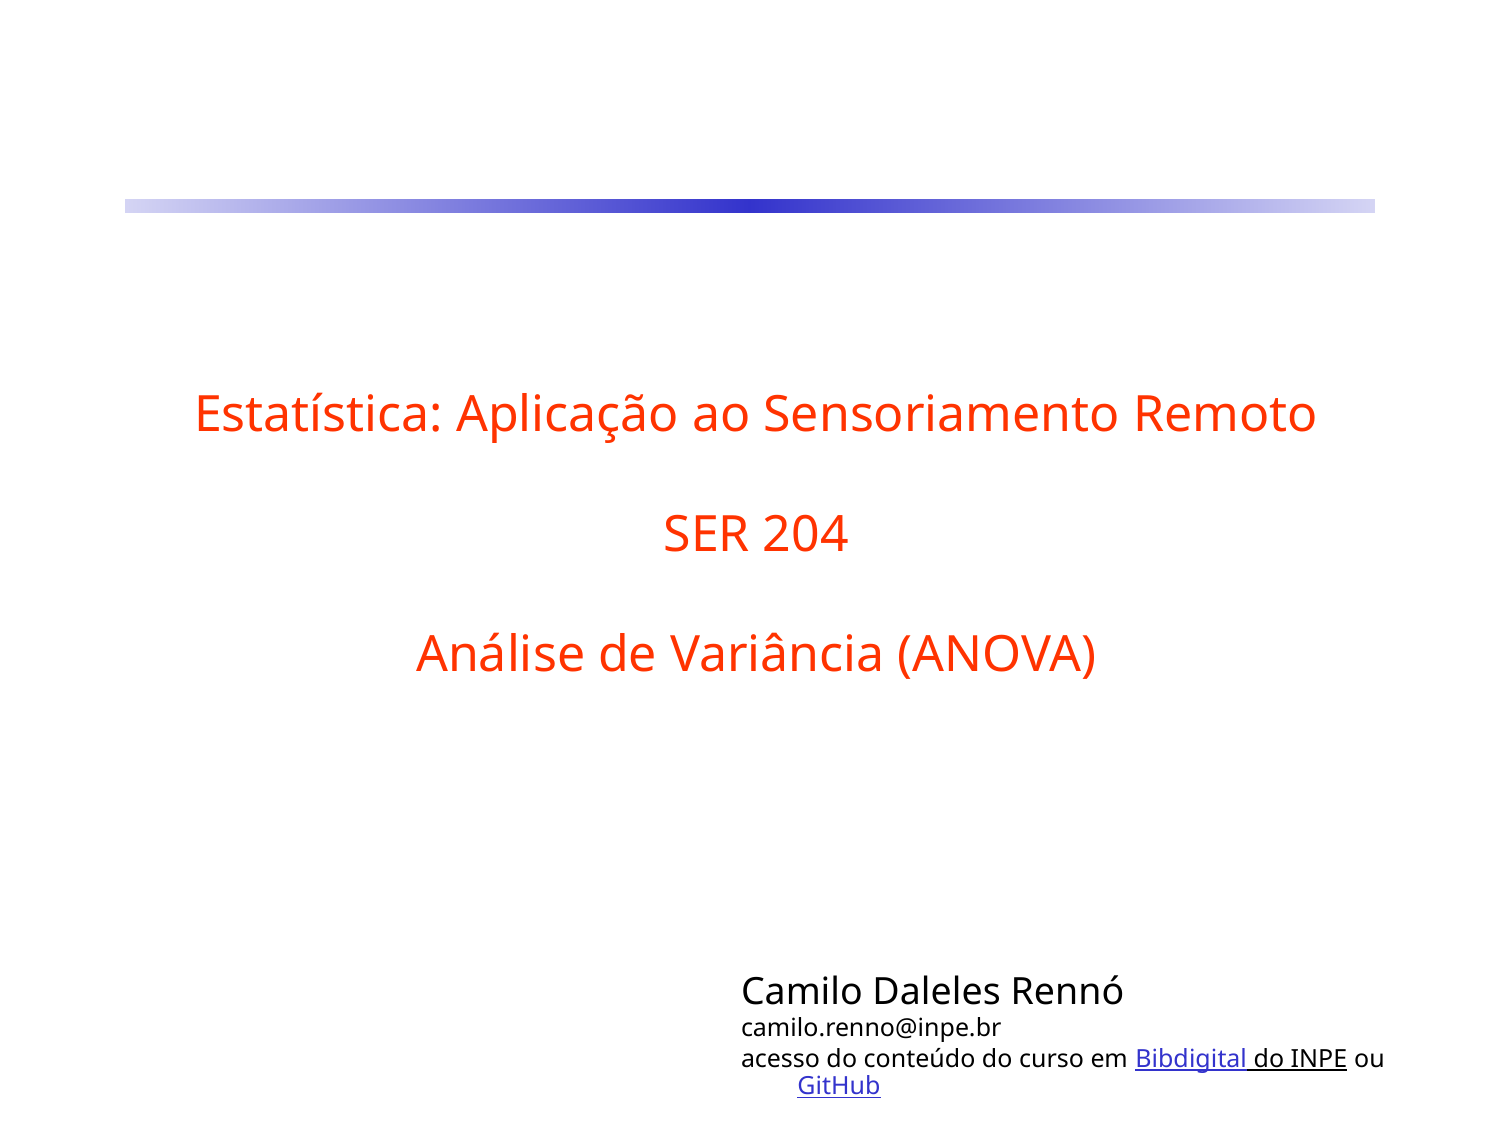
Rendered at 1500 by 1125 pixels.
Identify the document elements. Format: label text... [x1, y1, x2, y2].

table_cell [564, 200, 568, 212]
text_box Camilo Daleles Rennó camilo.renno@inpe.br acesso do conteúdo do curso em Bibdigital do INPE ou GitHub [726, 968, 1463, 1106]
title Estatística: Aplicação ao Sensoriamento Remoto SER 204 Análise de Variância (ANOVA) [62, 474, 1451, 588]
